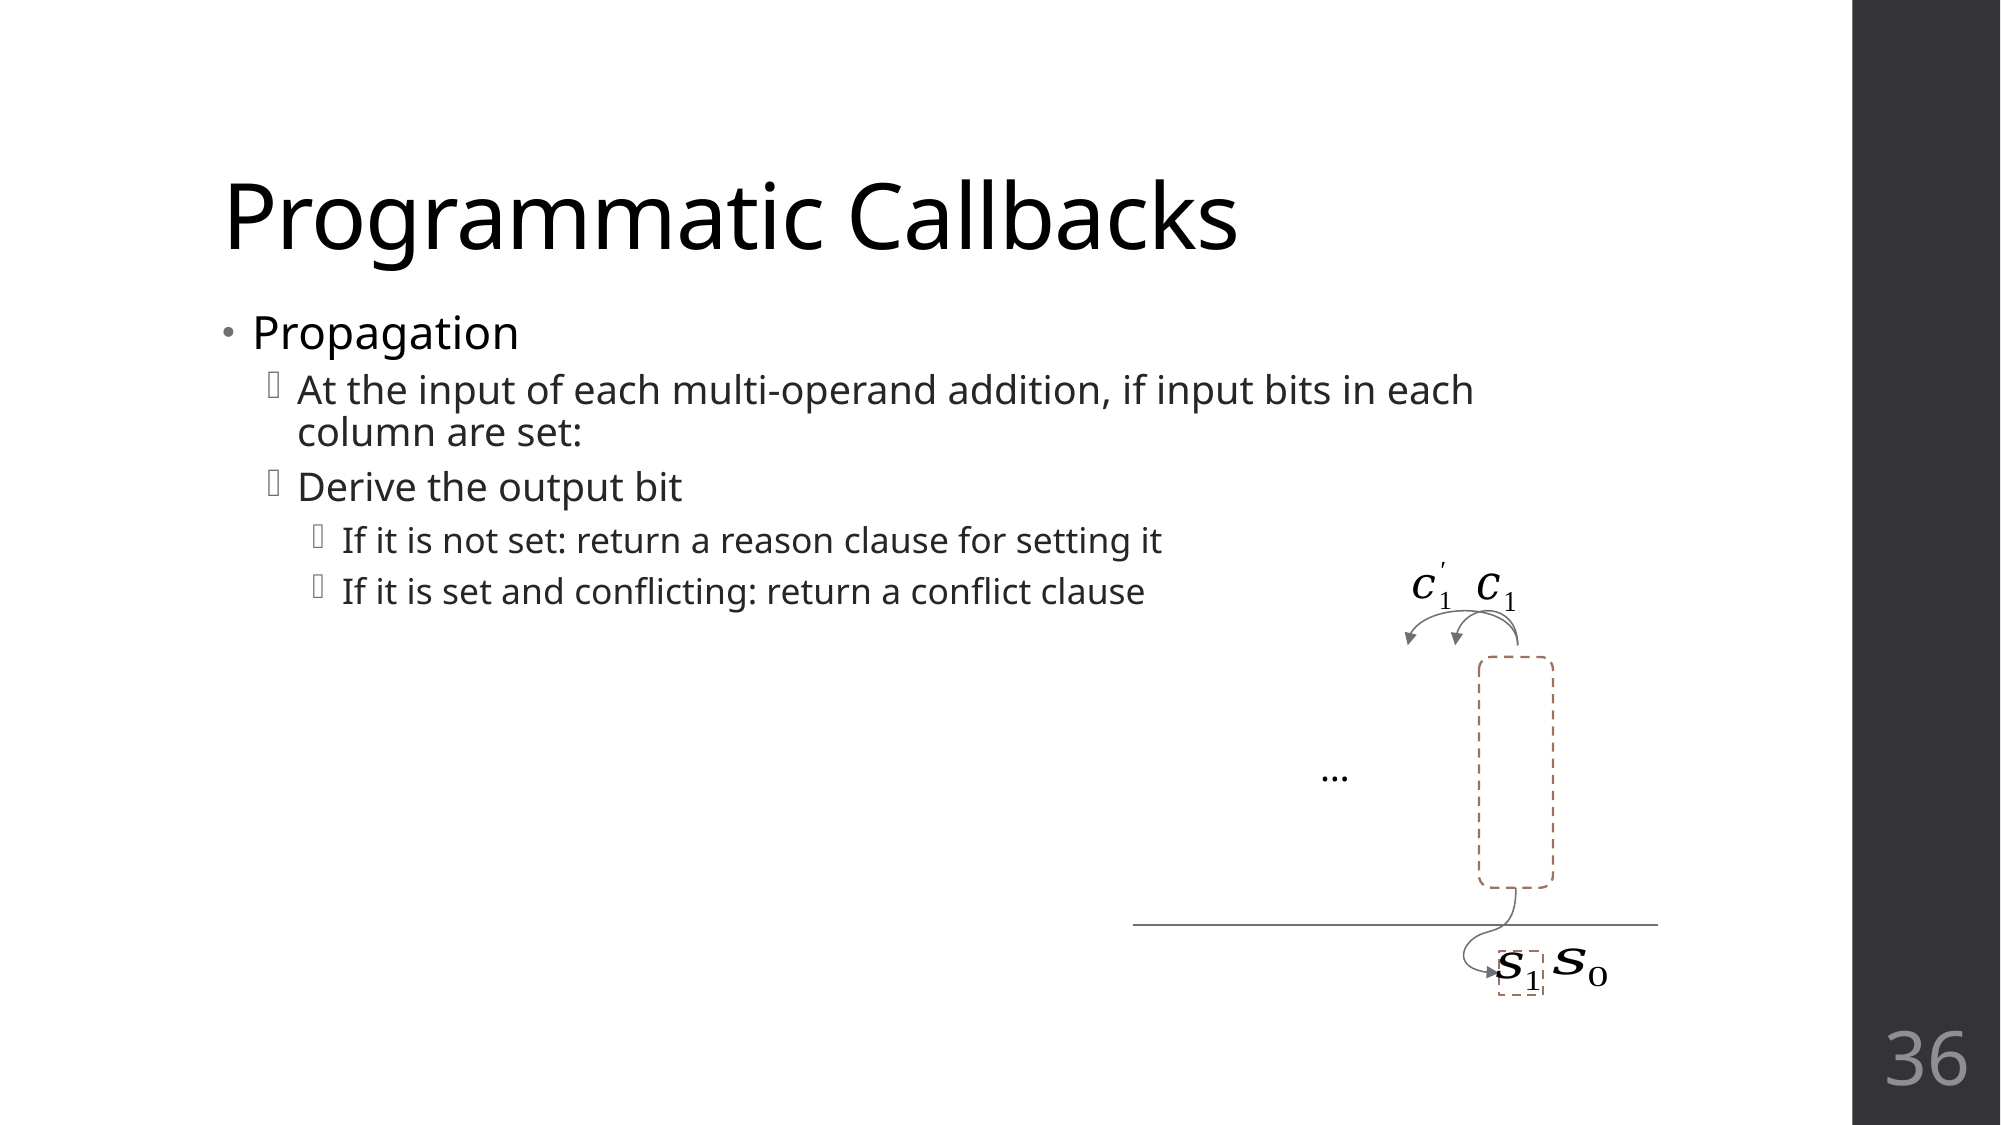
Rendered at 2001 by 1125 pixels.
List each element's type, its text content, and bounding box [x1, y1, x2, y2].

text_box [1477, 655, 1555, 889]
list Propagation At the input of each multi-operand addition, if input bits in each column are set: Derive the output bit If it is not set: return a reason clause for setting it If it is set and conflicting: return a conflict clause [206, 299, 1617, 1014]
title Programmatic Callbacks [206, 60, 1797, 278]
text_box … [1305, 736, 1365, 796]
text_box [1464, 921, 1551, 939]
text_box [1462, 589, 1466, 701]
slide_number 36 [1852, 1012, 2000, 1110]
text_box [1498, 950, 1544, 996]
